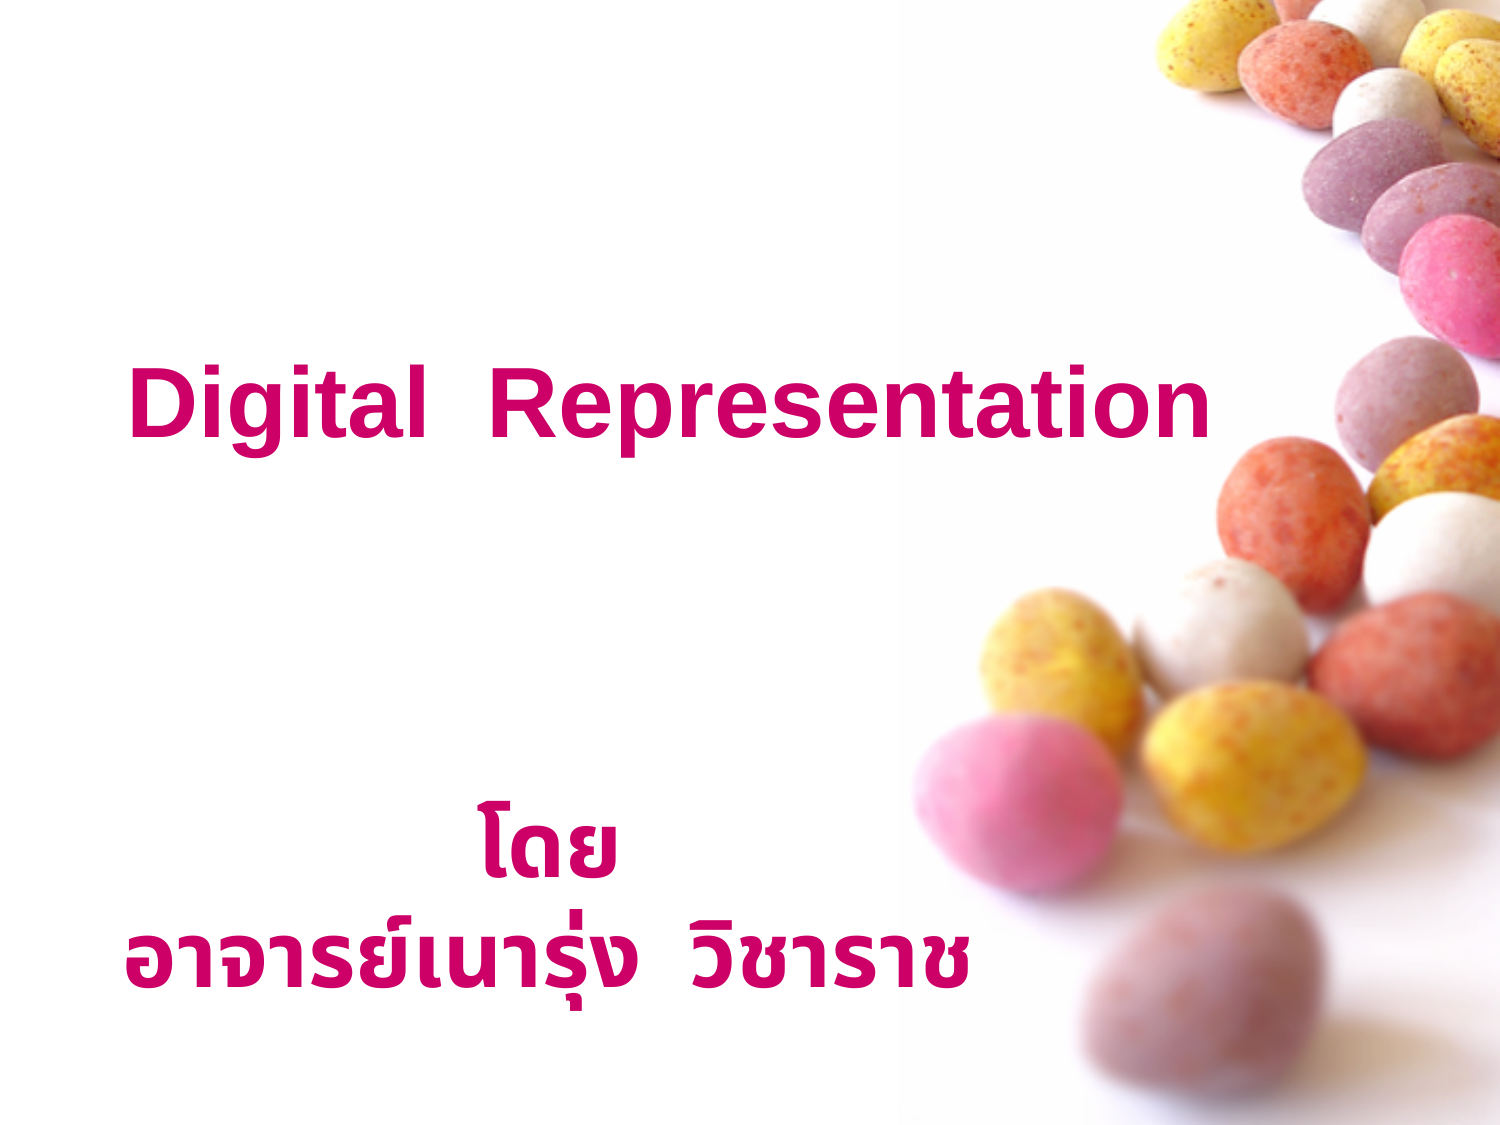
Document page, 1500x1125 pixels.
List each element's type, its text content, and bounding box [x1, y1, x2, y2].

text_box โดย อาจารย์เนารุ่ง วิชาราช [88, 775, 1010, 1017]
picture [898, 0, 1500, 1125]
title Digital Representation [100, 302, 1241, 493]
